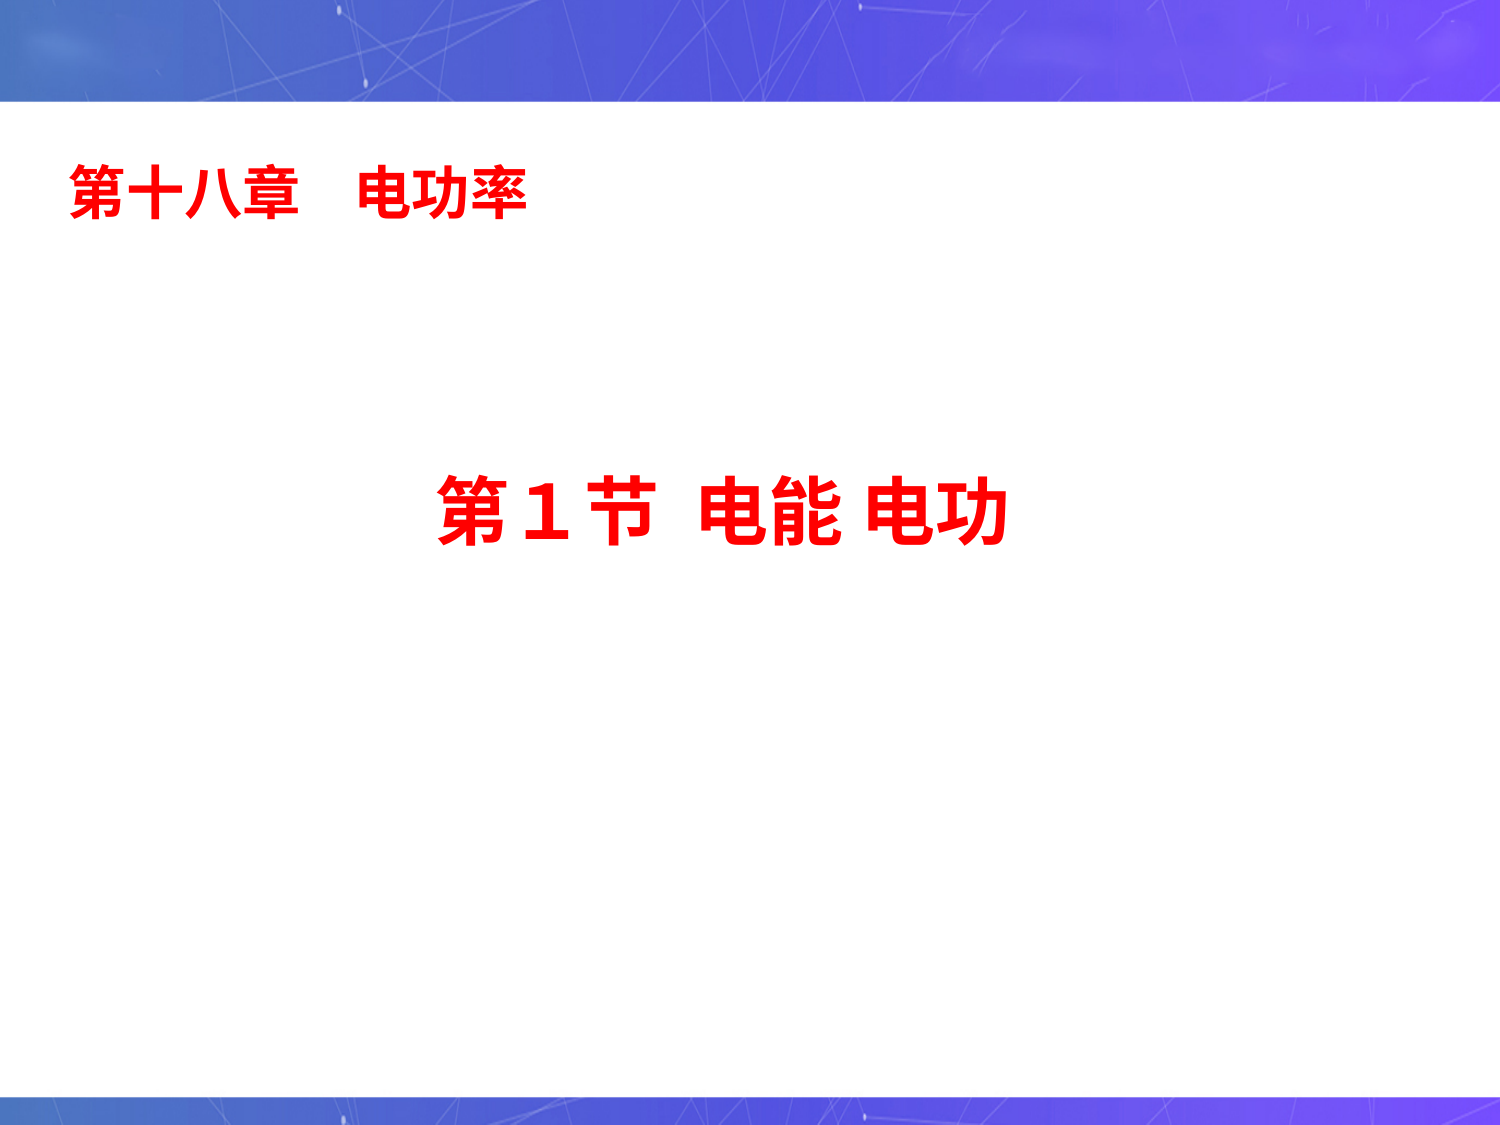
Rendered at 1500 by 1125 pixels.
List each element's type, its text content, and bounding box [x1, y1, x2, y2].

text_box 第１节 电能 电功 [146, 457, 1316, 563]
text_box 第十八章 电功率 [53, 148, 1181, 234]
picture [0, 0, 1500, 1125]
